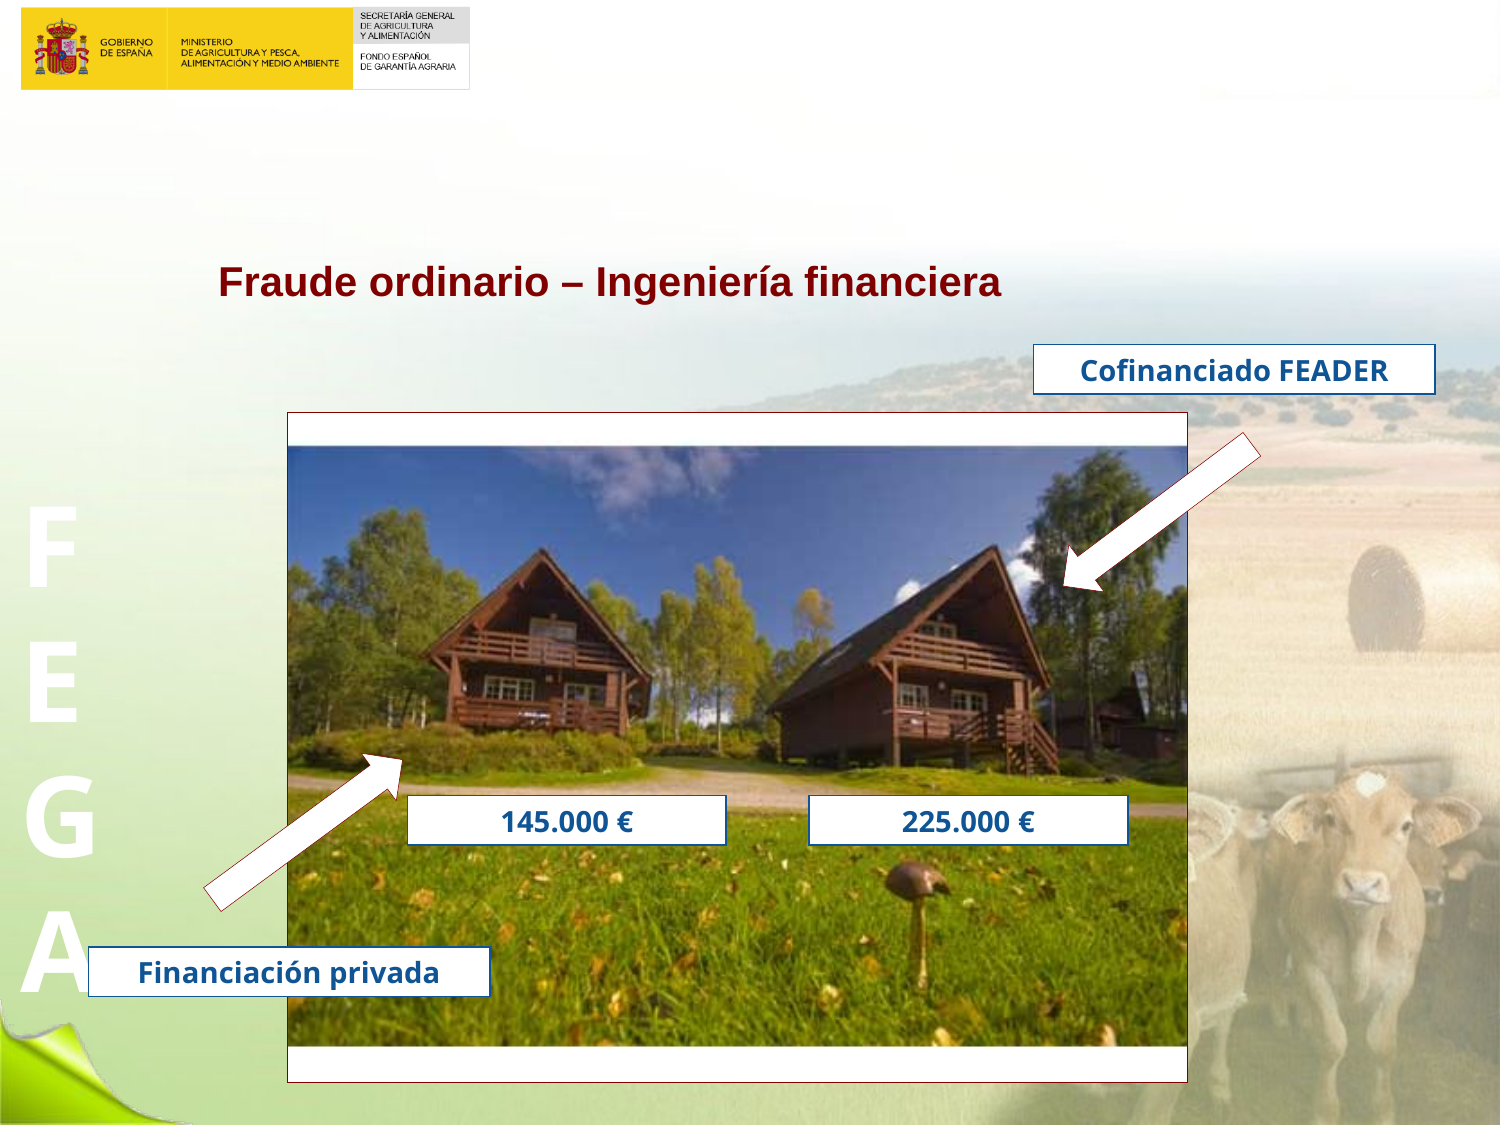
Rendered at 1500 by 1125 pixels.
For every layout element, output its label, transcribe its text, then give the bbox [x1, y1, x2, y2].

text_box Cofinanciado FEADER [1033, 344, 1436, 395]
text_box Financiación privada [88, 946, 287, 997]
picture [0, 0, 1500, 1125]
text_box [1187, 432, 1261, 512]
text_box [203, 826, 287, 912]
list Fraude ordinario – Ingeniería financiera [203, 247, 1306, 319]
